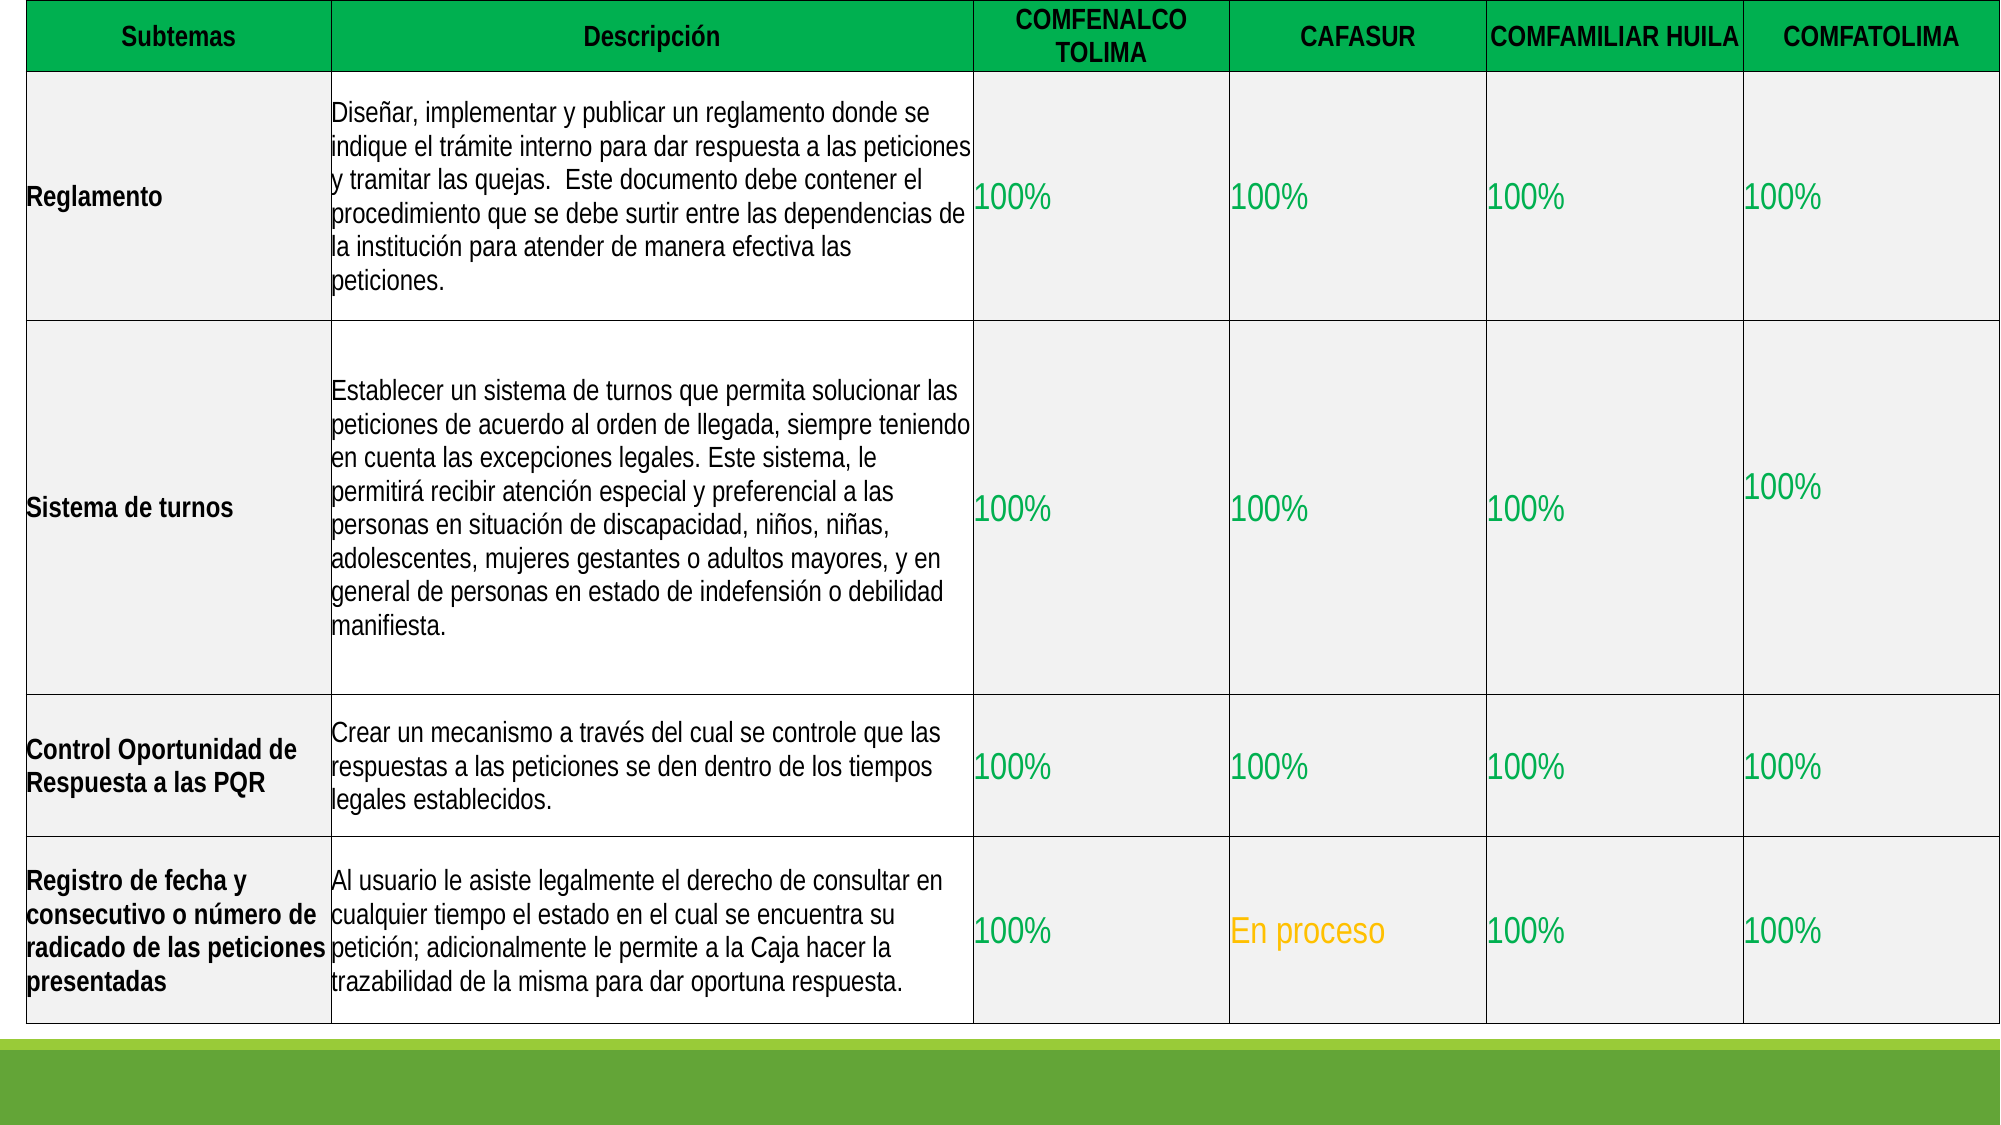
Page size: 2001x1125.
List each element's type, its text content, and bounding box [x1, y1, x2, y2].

table_cell Control Oportunidad de Respuesta a las PQR [27, 695, 331, 836]
picture [386, 575, 690, 951]
table_header COMFATOLIMA [1744, 1, 1999, 71]
table_cell 100% [974, 72, 1229, 320]
table_cell 100% [1230, 72, 1486, 320]
table_cell 100% [1487, 837, 1743, 1023]
table_header Subtemas [27, 1, 331, 71]
table_cell 100% [974, 837, 1229, 1023]
table_cell Reglamento [27, 72, 331, 320]
table_cell 100% [1744, 72, 1999, 320]
table_cell En proceso [1230, 837, 1486, 1023]
table_cell 100% [1487, 72, 1743, 320]
table_cell 100% [1744, 321, 1999, 694]
table_cell 100% [1744, 837, 1999, 1023]
table_cell Establecer un sistema de turnos que permita solucionar las peticiones de acuerdo al orden de llegada, siempre teniendo en cuenta las excepciones legales. Este sistema, le permitirá recibir atención especial y preferencial a las personas en situación de discapacidad, niños, niñas, adolescentes, mujeres gestantes o adultos mayores, y en general de personas en estado de indefensión o debilidad manifiesta. [332, 321, 973, 694]
table_header CAFASUR [1230, 1, 1486, 71]
table_cell Diseñar, implementar y publicar un reglamento donde se indique el trámite interno para dar respuesta a las peticiones y tramitar las quejas. Este documento debe contener el procedimiento que se debe surtir entre las dependencias de la institución para atender de manera efectiva las peticiones. [332, 72, 973, 320]
table_header COMFENALCO TOLIMA [974, 1, 1229, 71]
table_header COMFAMILIAR HUILA [1487, 1, 1743, 71]
table_cell 100% [1230, 695, 1486, 836]
table_cell Registro de fecha y consecutivo o número de radicado de las peticiones presentadas [27, 837, 331, 1023]
table_cell 100% [1744, 695, 1999, 836]
table_cell Crear un mecanismo a través del cual se controle que las respuestas a las peticiones se den dentro de los tiempos legales establecidos. [332, 695, 384, 836]
table_cell 100% [1487, 695, 1743, 836]
table_cell 100% [974, 695, 1229, 836]
table_header Descripción [332, 1, 973, 71]
table_cell 100% [1230, 321, 1486, 694]
table_cell Crear un mecanismo a través del cual se controle que las respuestas a las peticiones se den dentro de los tiempos legales establecidos. [699, 695, 973, 836]
table_cell 100% [1487, 321, 1743, 694]
table_cell Sistema de turnos [27, 321, 331, 694]
table_cell Al usuario le asiste legalmente el derecho de consultar en cualquier tiempo el estado en el cual se encuentra su petición; adicionalmente le permite a la Caja hacer la trazabilidad de la misma para dar oportuna respuesta. [332, 837, 973, 1023]
table_cell 100% [974, 321, 1229, 694]
